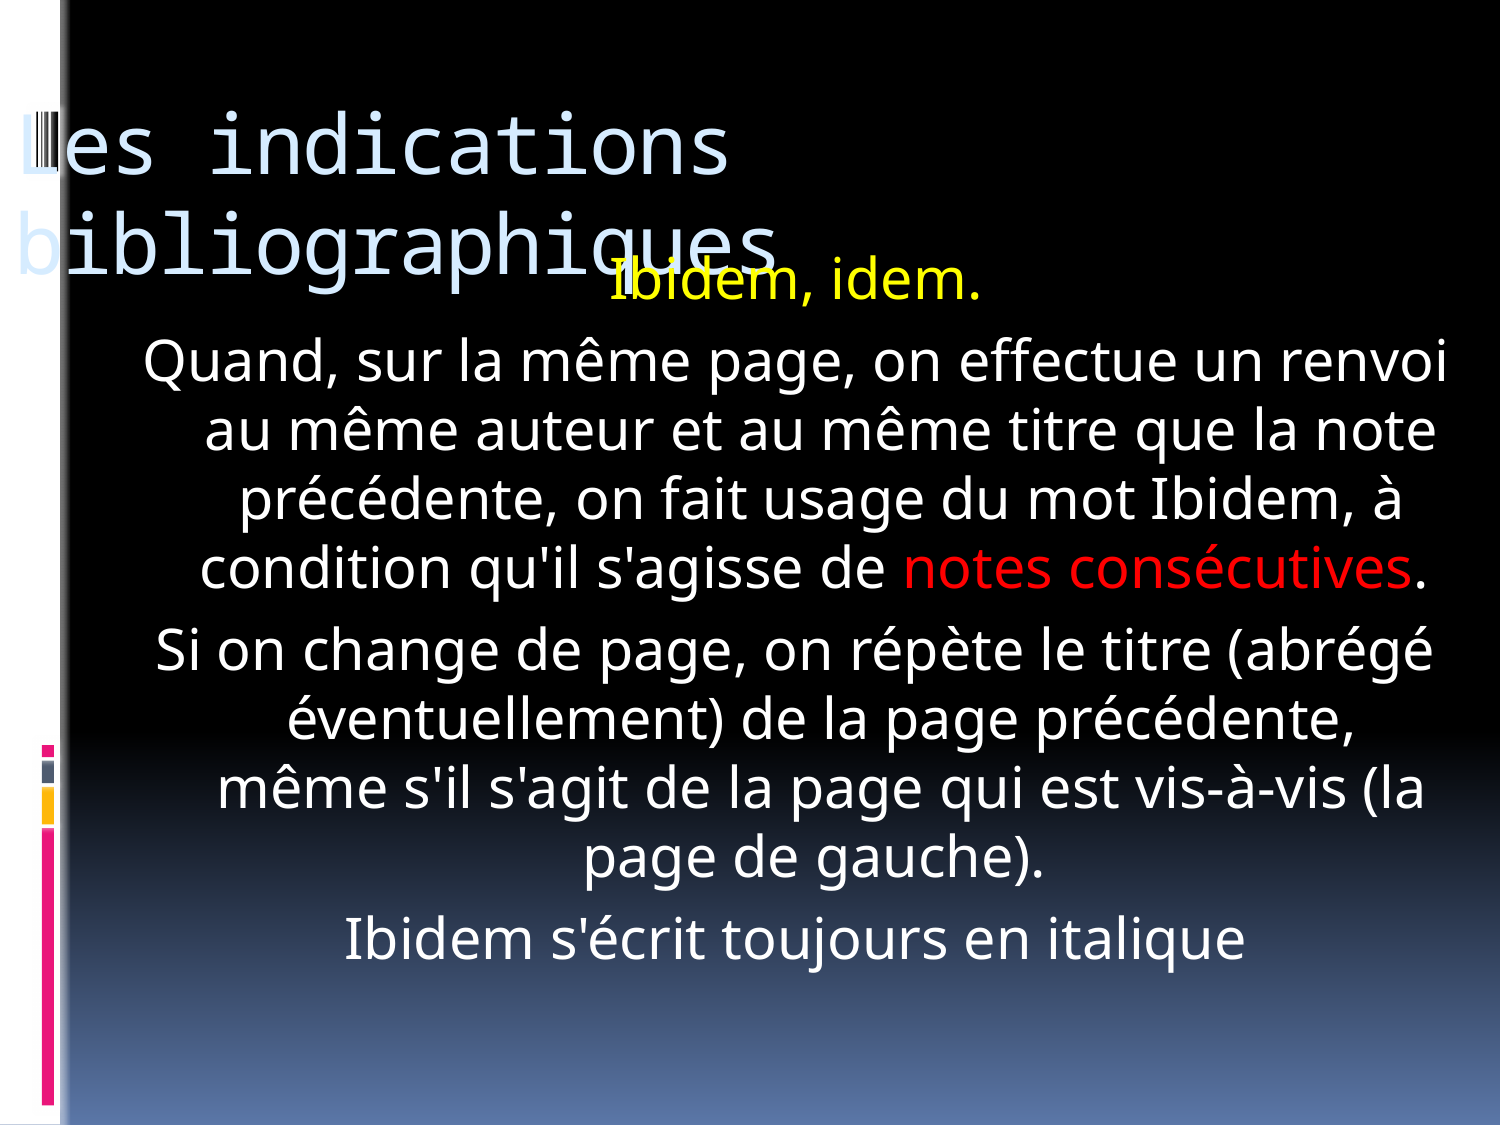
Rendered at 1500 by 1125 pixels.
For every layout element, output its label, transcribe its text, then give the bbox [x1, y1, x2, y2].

title Les indications bibliographiques [0, 83, 1465, 234]
list Ibidem, idem. Quand, sur la même page, on effectue un renvoi au même auteur et au même titre que la note précédente, on fait usage du mot Ibidem, à condition qu'il s'agisse de notes consécutives. Si on change de page, on répète le titre (abrégé éventuellement) de la page précédente, même s'il s'agit de la page qui est vis-à-vis (la page de gauche). Ibidem s'écrit toujours en italique [117, 234, 1465, 1043]
